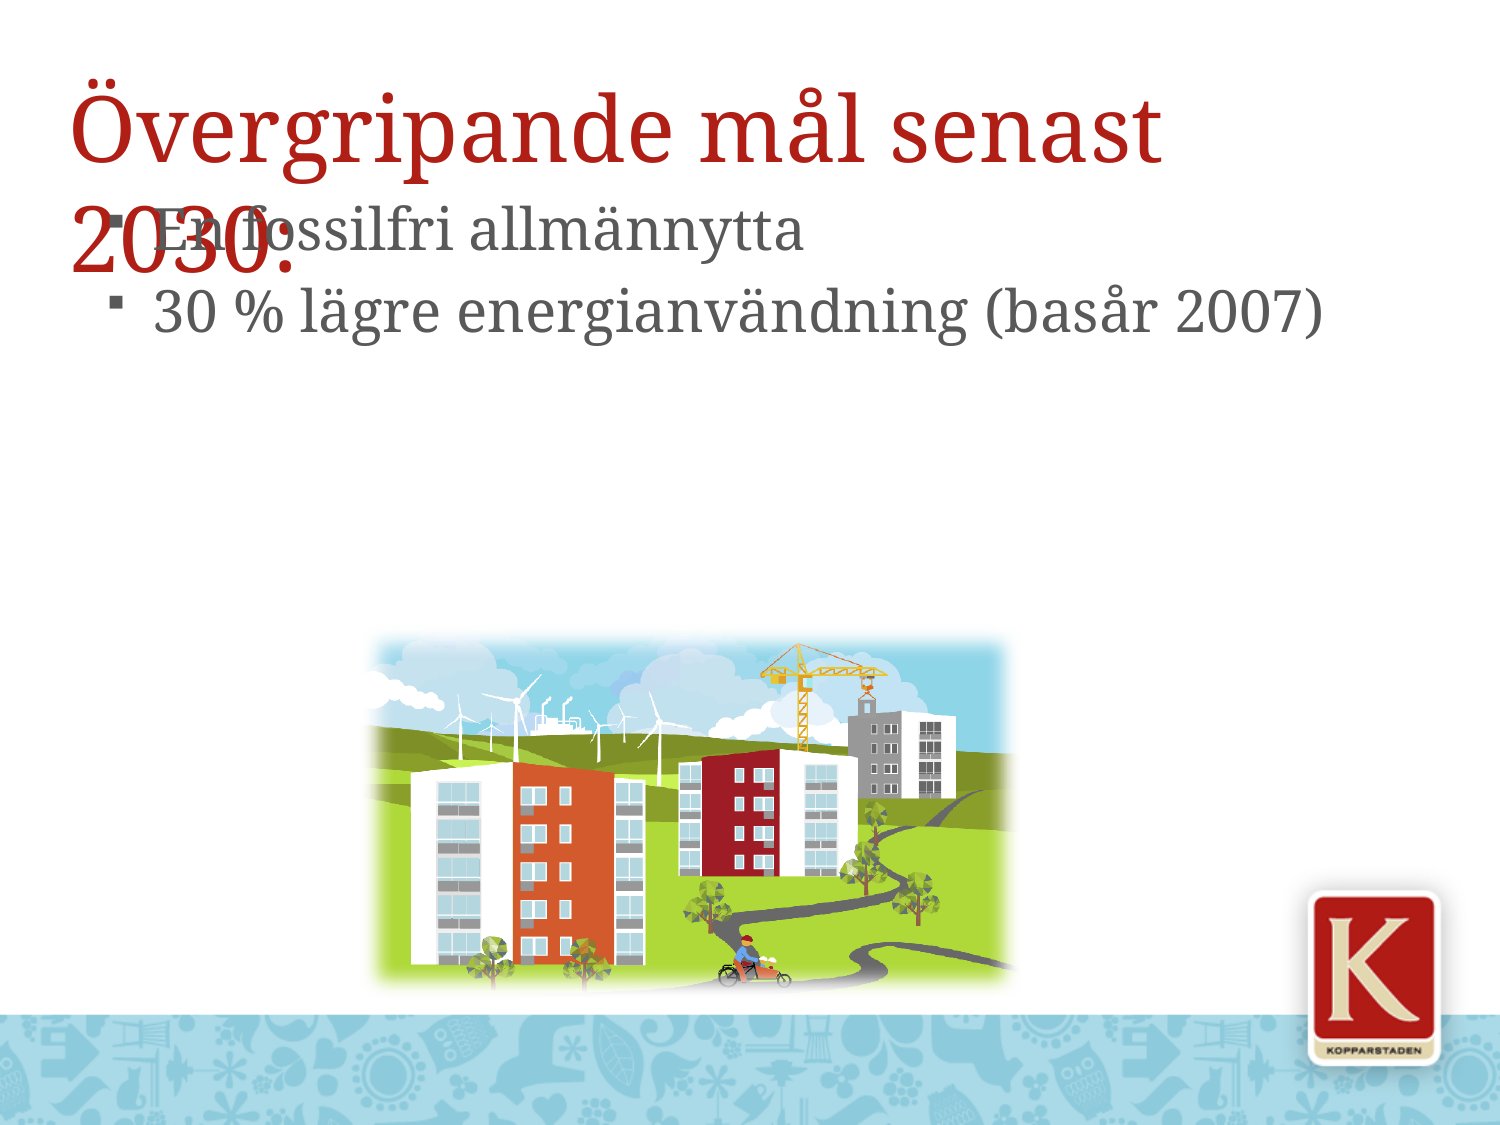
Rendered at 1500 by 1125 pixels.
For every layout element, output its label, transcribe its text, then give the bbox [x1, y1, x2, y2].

picture [0, 0, 1500, 1125]
list En fossilfri allmännytta 30 % lägre energianvändning (basår 2007) [15, 184, 1366, 684]
title Övergripande mål senast 2030: [53, 62, 1404, 182]
